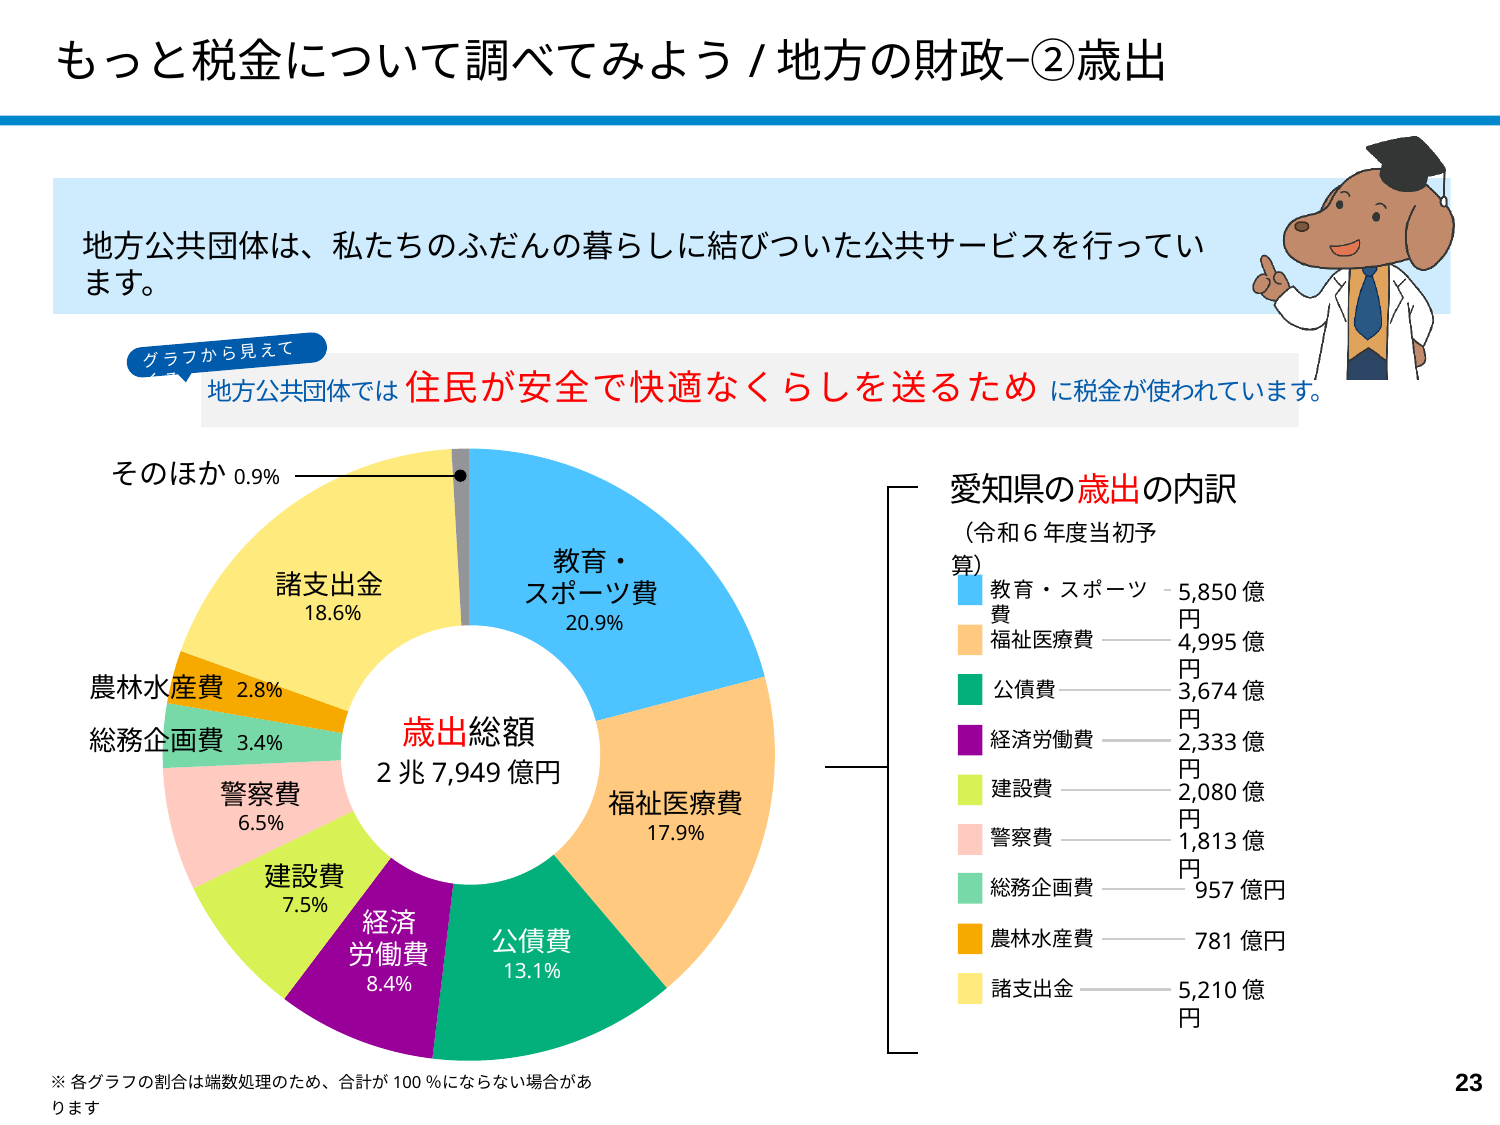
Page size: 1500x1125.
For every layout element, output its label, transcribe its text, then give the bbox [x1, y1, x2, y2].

text_box もっと税金について調べてみよう/地方の財政−②歳出 [39, 0, 1315, 119]
picture [1246, 132, 1465, 380]
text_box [52, 177, 1246, 315]
slide_number 23 [1438, 1056, 1500, 1106]
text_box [34, 339, 1335, 1105]
